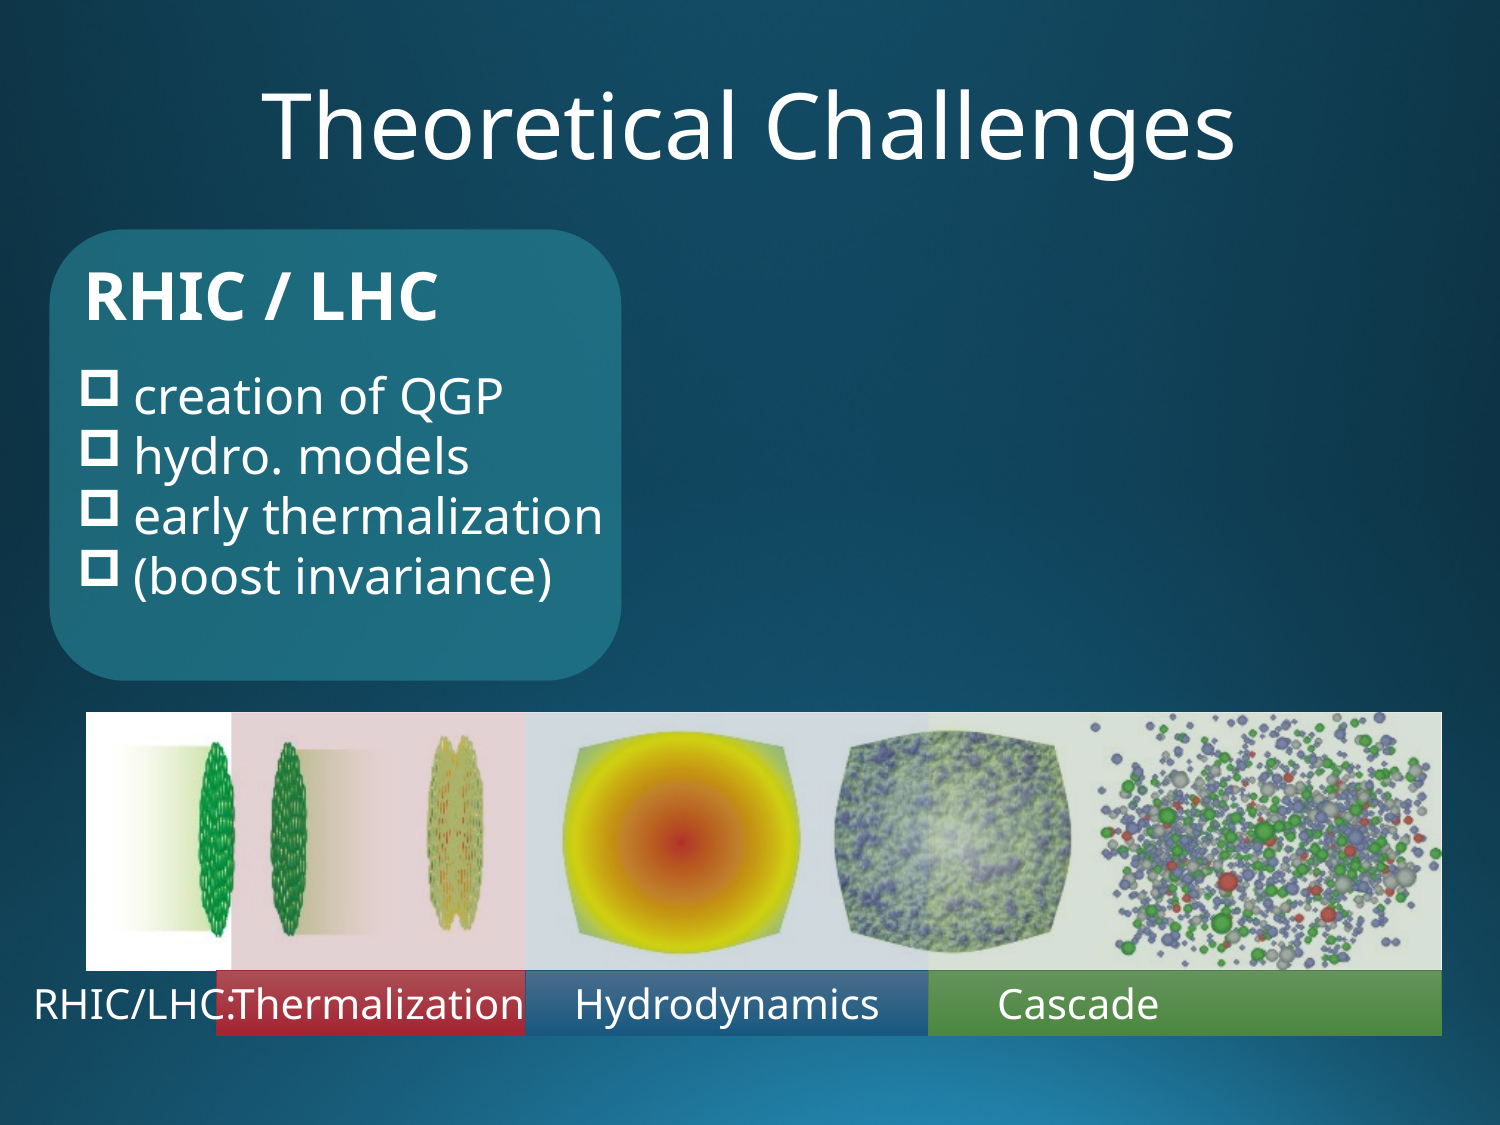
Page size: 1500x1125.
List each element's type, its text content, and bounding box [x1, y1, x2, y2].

text_box RHIC/LHC: [18, 970, 252, 1036]
text_box Cascade [928, 971, 1442, 1036]
picture [0, 0, 1500, 1125]
text_box Hydrodynamics [525, 971, 928, 1036]
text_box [49, 229, 622, 681]
text_box Thermalization [252, 971, 525, 1036]
title Theoretical Challenges [103, 21, 1397, 240]
